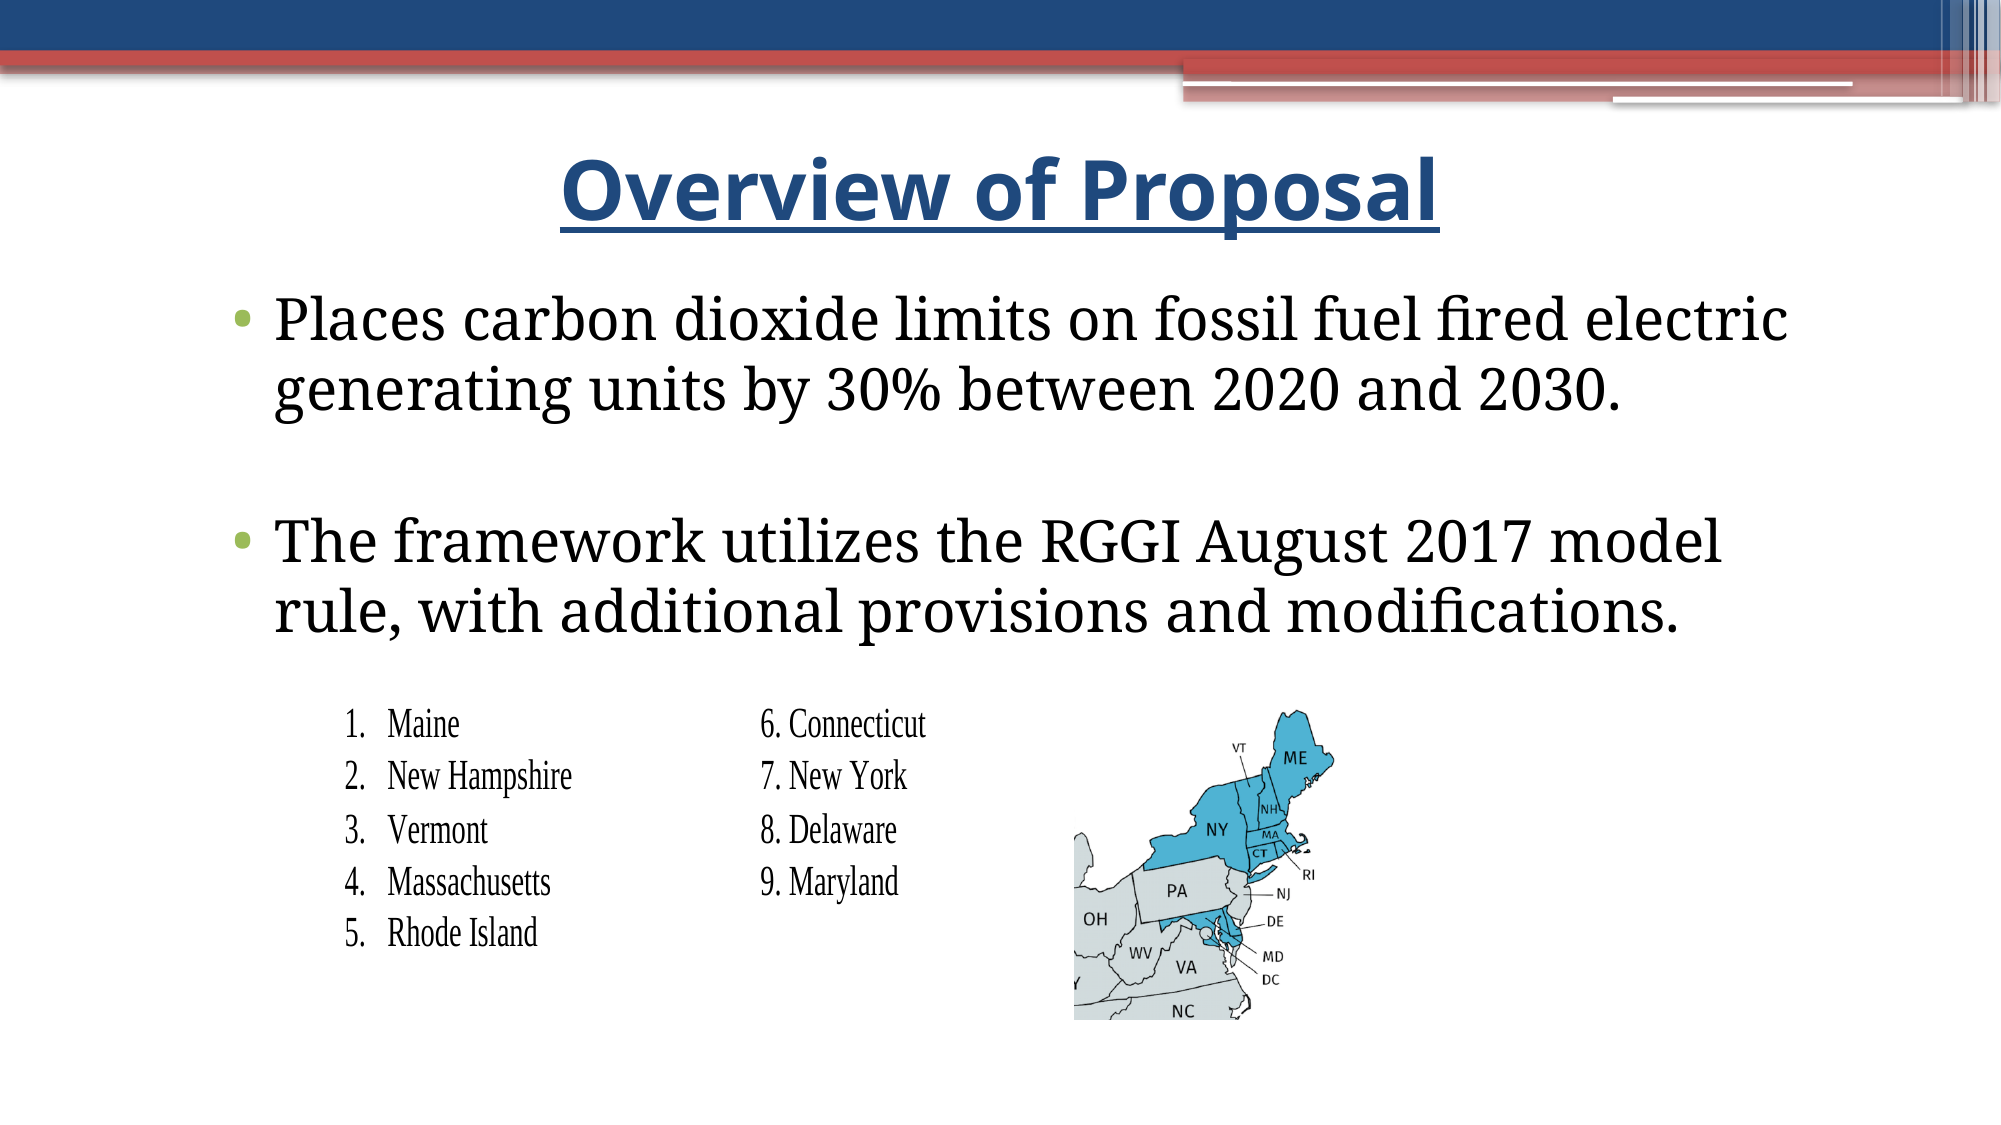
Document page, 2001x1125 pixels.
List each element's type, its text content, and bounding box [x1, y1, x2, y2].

picture [287, 676, 1510, 1050]
list Places carbon dioxide limits on fossil fuel fired electric generating units by 30% between 2020 and 2030. The framework utilizes the RGGI August 2017 model rule, with additional provisions and modifications. [200, 275, 1860, 1063]
title Overview of Proposal [324, 99, 1675, 275]
